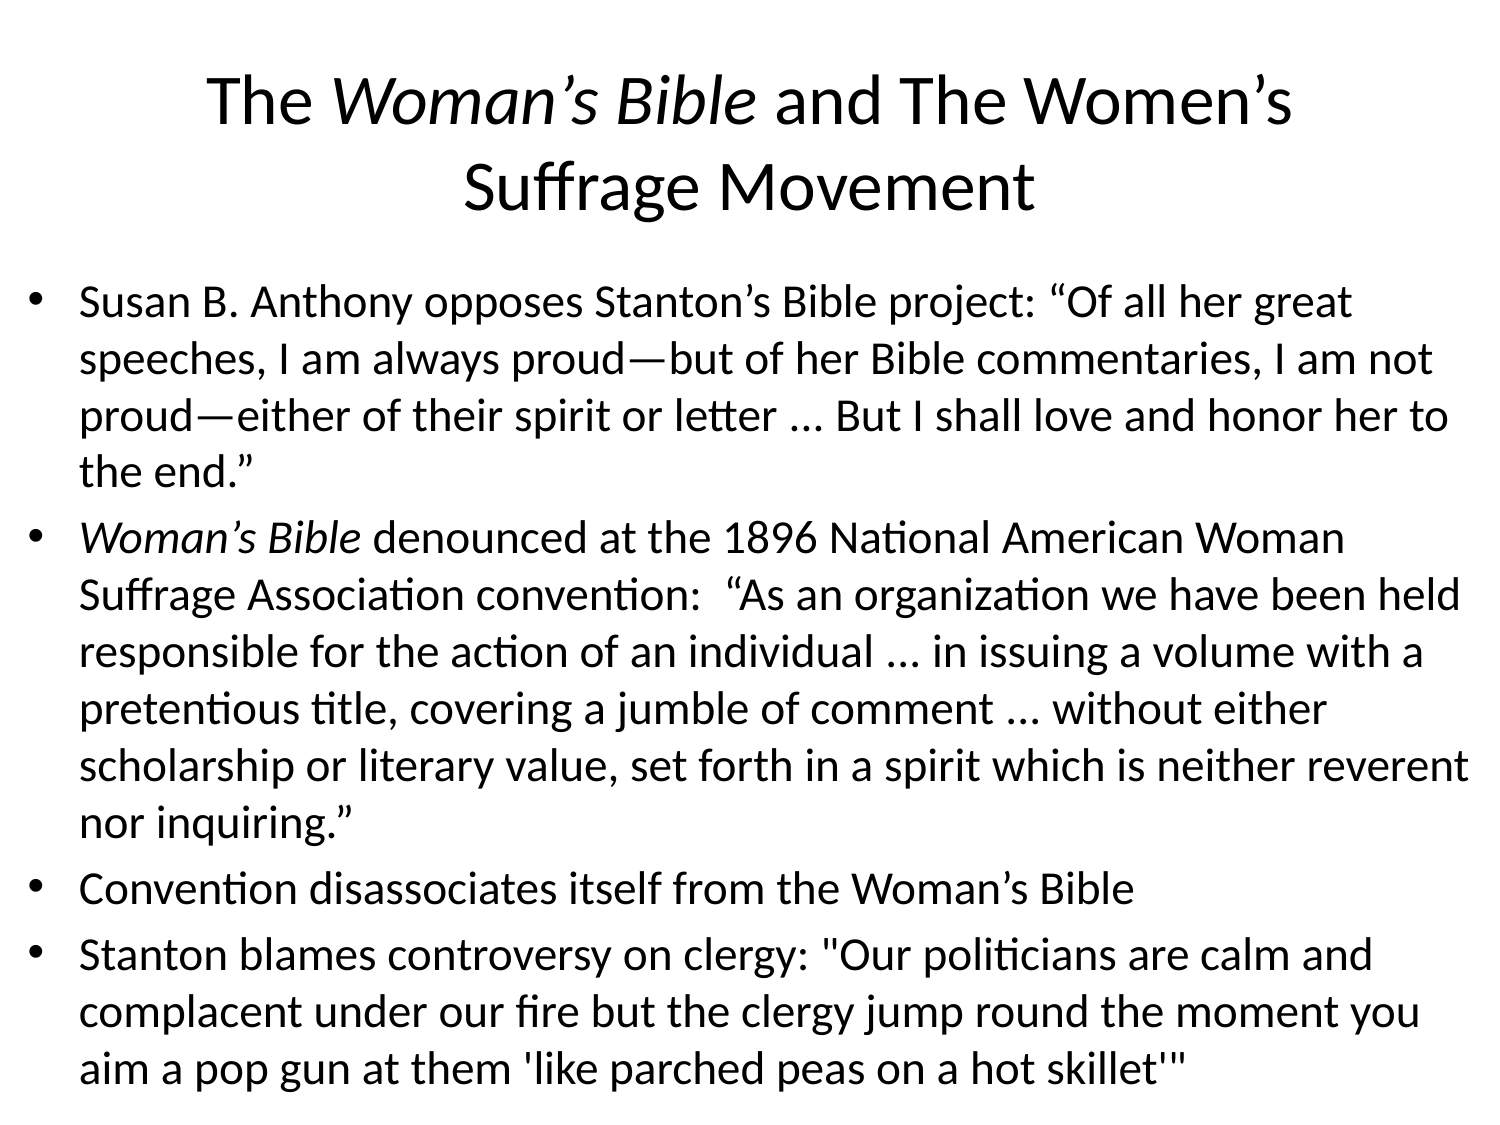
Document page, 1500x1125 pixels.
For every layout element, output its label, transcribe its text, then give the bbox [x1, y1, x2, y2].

list Susan B. Anthony opposes Stanton’s Bible project: “Of all her great speeches, I am always proud—but of her Bible commentaries, I am not proud—either of their spirit or letter ... But I shall love and honor her to the end.” Woman’s Bible denounced at the 1896 National American Woman Suffrage Association convention: “As an organization we have been held responsible for the action of an individual ... in issuing a volume with a pretentious title, covering a jumble of comment ... without either scholarship or literary value, set forth in a spirit which is neither reverent nor inquiring.” Convention disassociates itself from the Woman’s Bible Stanton blames controversy on clergy: "Our politicians are calm and complacent under our fire but the clergy jump round the moment you aim a pop gun at them 'like parched peas on a hot skillet'" [12, 262, 1488, 1113]
title The Woman’s Bible and The Women’s Suffrage Movement [75, 45, 1425, 233]
